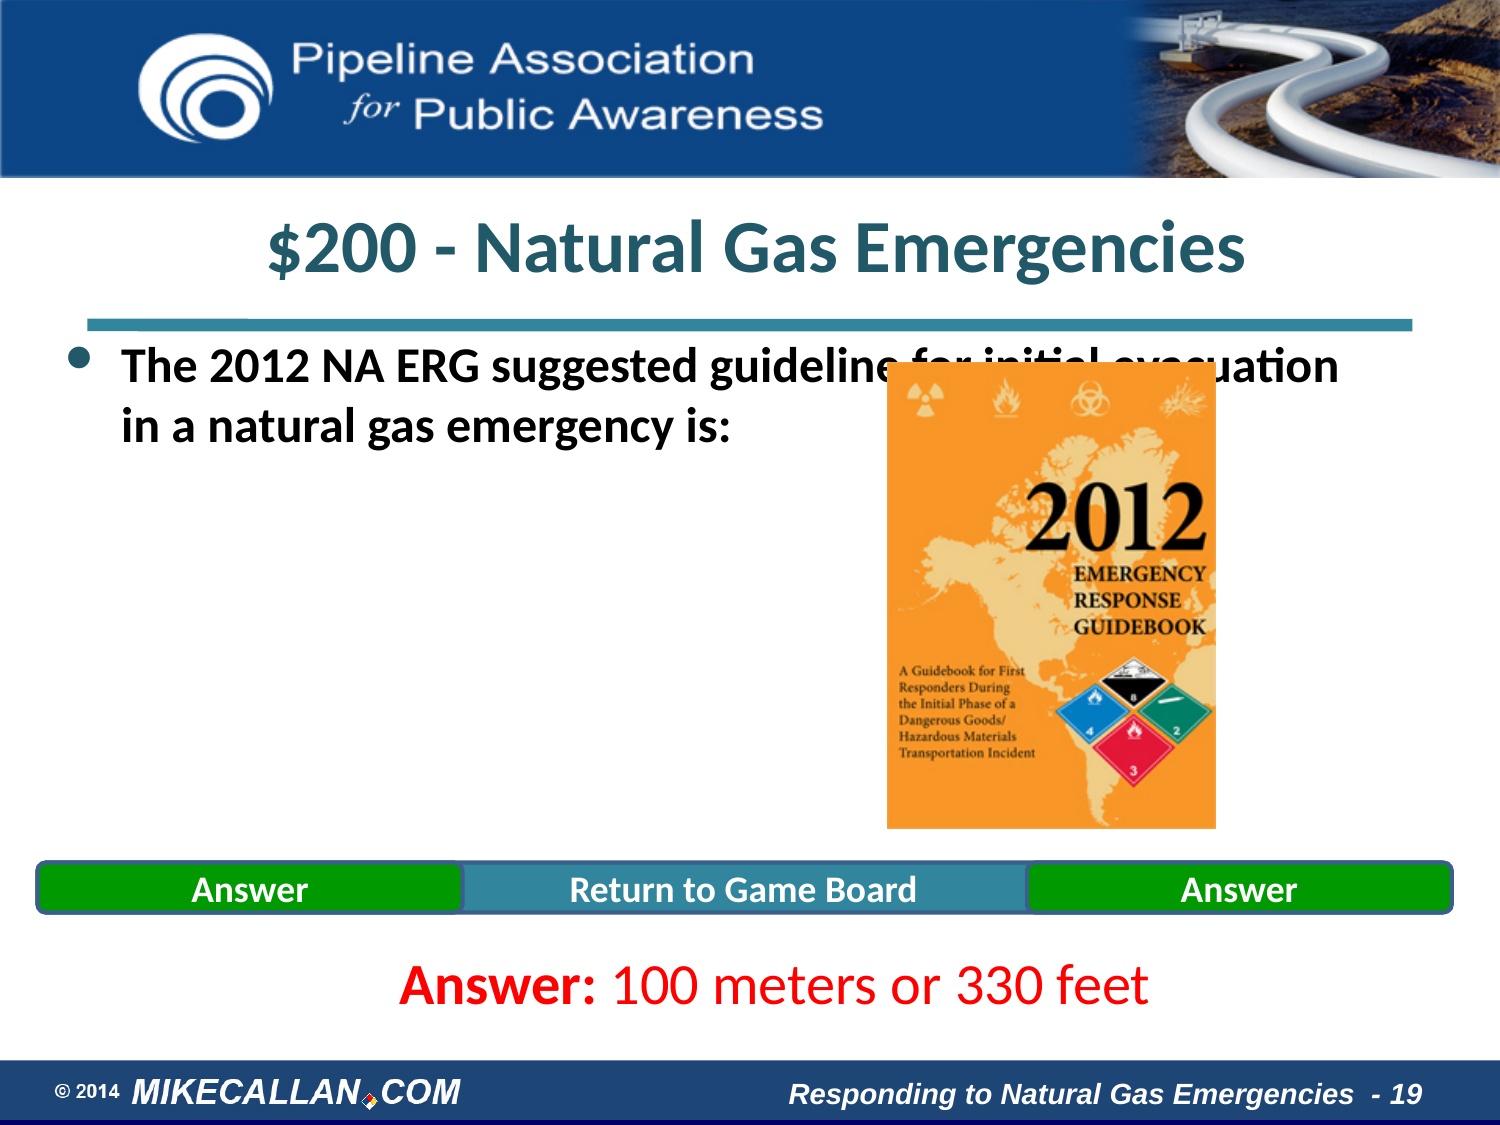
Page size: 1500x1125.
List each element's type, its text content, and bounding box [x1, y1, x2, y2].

title $200 - Natural Gas Emergencies [37, 200, 1475, 285]
list The 2012 NA ERG suggested guideline for initial evacuation in a natural gas emergency is: [50, 324, 1400, 1013]
picture [50, 1068, 475, 1113]
picture [0, 0, 1500, 178]
picture [887, 362, 1216, 829]
text_box Answer: 100 meters or 330 feet [174, 939, 1375, 1024]
